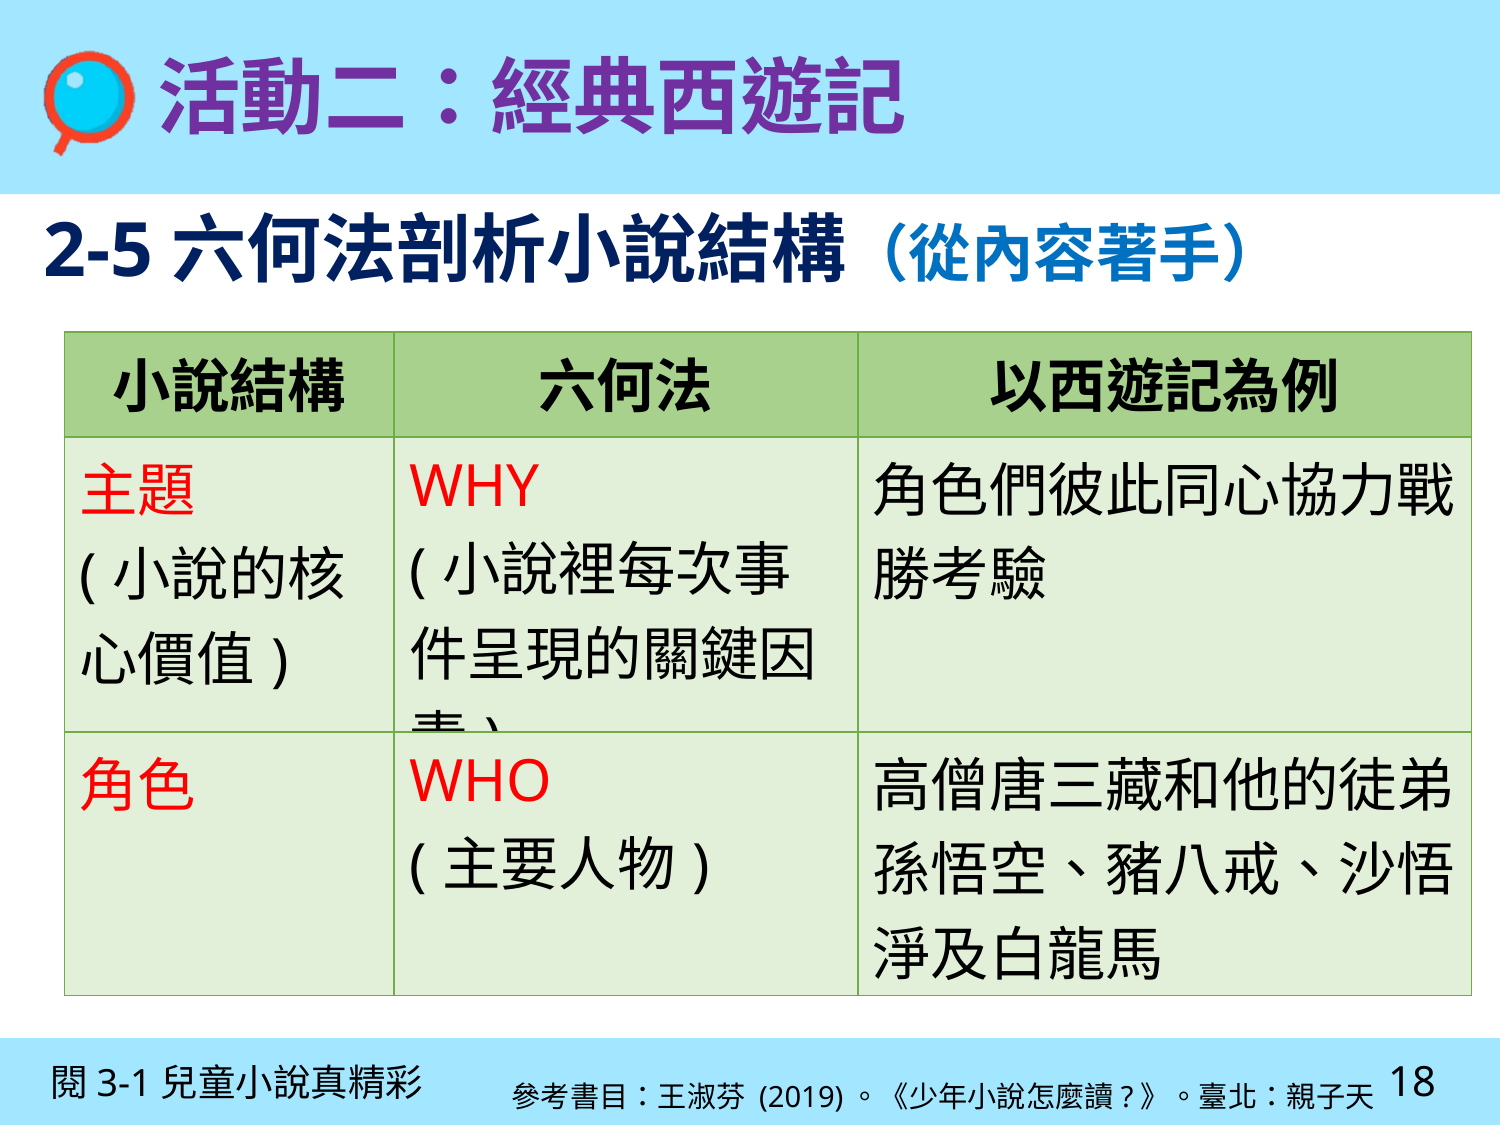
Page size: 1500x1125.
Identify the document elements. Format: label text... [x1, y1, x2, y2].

table_cell WHO (主要人物) [395, 733, 857, 995]
table_cell 高僧唐三藏和他的徒弟孫悟空、豬八戒、沙悟淨及白龍馬 [859, 733, 1471, 995]
table_header 六何法 [395, 333, 857, 436]
table_header 小說結構 [65, 333, 393, 436]
table_cell WHY (小說裡每次事件呈現的關鍵因素) [395, 438, 857, 731]
text_box 2-5六何法剖析小說結構（從內容著手） [28, 193, 1472, 389]
table_cell 角色 [65, 733, 393, 995]
table_cell 角色們彼此同心協力戰勝考驗 [859, 438, 1471, 731]
table_cell 主題 (小說的核心價值) [65, 438, 393, 731]
slide_number 18 [1411, 1053, 1452, 1113]
table_header 以西遊記為例 [859, 333, 1471, 436]
picture [14, 8, 179, 246]
text_box 參考書目：王淑芬 (2019)。《少年小說怎麼讀?》。臺北：親子天下。 [496, 1053, 1411, 1125]
text_box 活動二：經典西遊記 [142, 34, 1249, 168]
